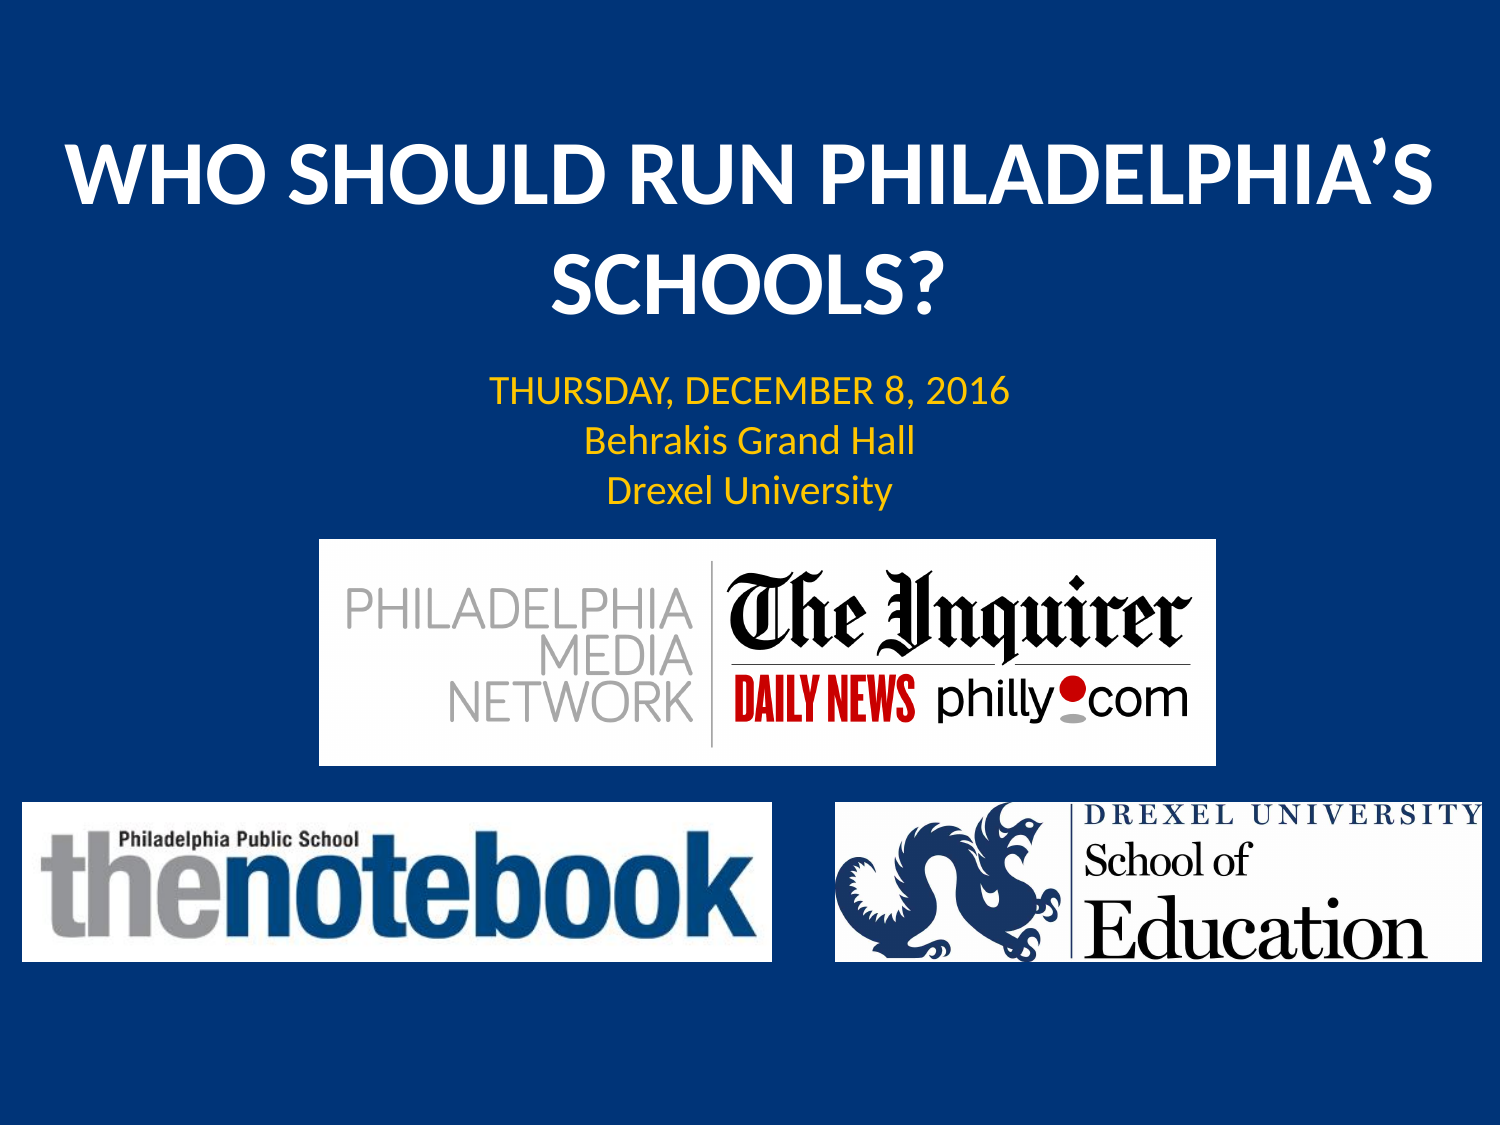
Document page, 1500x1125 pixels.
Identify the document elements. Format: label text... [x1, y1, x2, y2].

text_box WHO SHOULD RUN PHILADELPHIA’S SCHOOLS? THURSDAY, DECEMBER 8, 2016 Behrakis Grand Hall Drexel University [0, 105, 1500, 521]
picture [319, 539, 1216, 767]
picture [22, 802, 772, 962]
picture [835, 802, 1483, 962]
